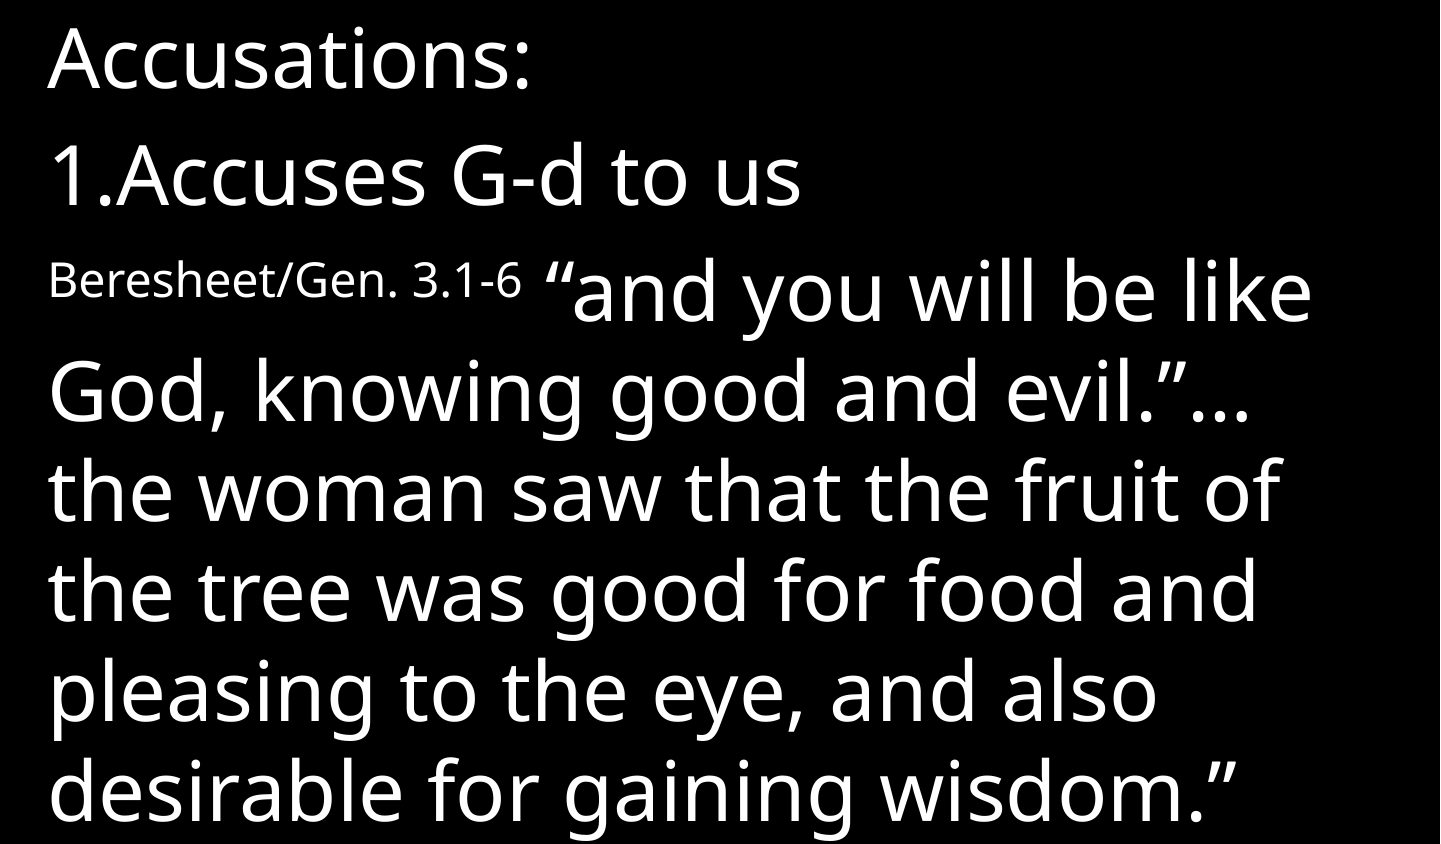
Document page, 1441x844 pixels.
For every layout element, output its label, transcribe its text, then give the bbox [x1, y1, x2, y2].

subtitle Accusations: Accuses G-d to us Beresheet/Gen. 3.1-6 “and you will be like God, knowing good and evil.”…the woman saw that the fruit of the tree was good for food and pleasing to the eye, and also desirable for gaining wisdom.” [36, 0, 1393, 844]
